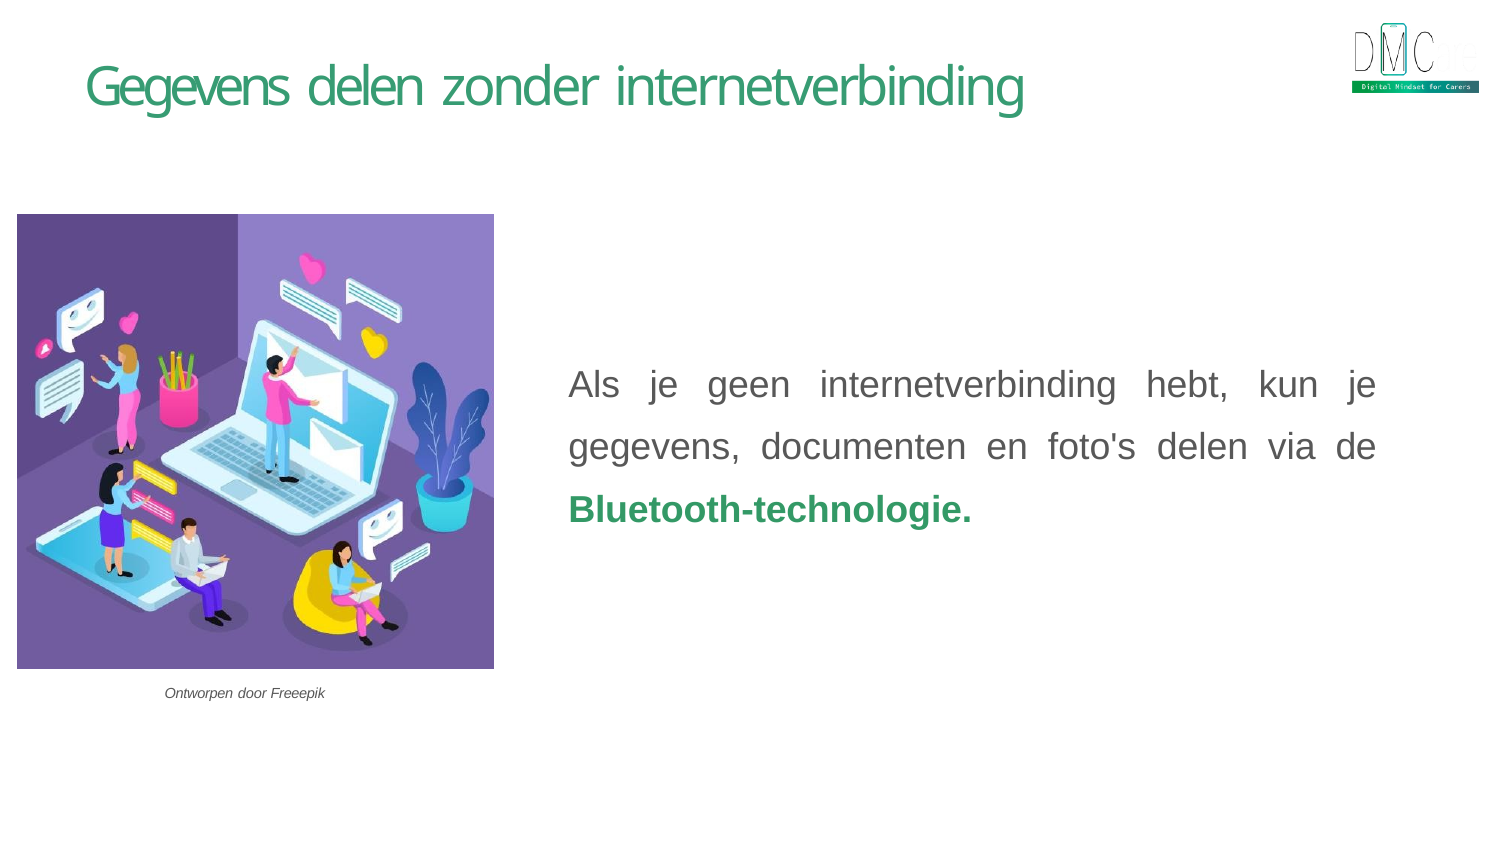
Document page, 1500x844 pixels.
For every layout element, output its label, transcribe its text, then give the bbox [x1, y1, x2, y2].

title Gegevens delen zonder internetverbinding [72, 2, 1428, 193]
text_box Ontworpen door Freeepik [162, 681, 332, 702]
picture [1351, 23, 1480, 93]
text_box Als je geen internetverbinding hebt, kun je gegevens, documenten en foto's delen via de Bluetooth-technologie. [566, 339, 1377, 531]
picture [17, 214, 494, 669]
